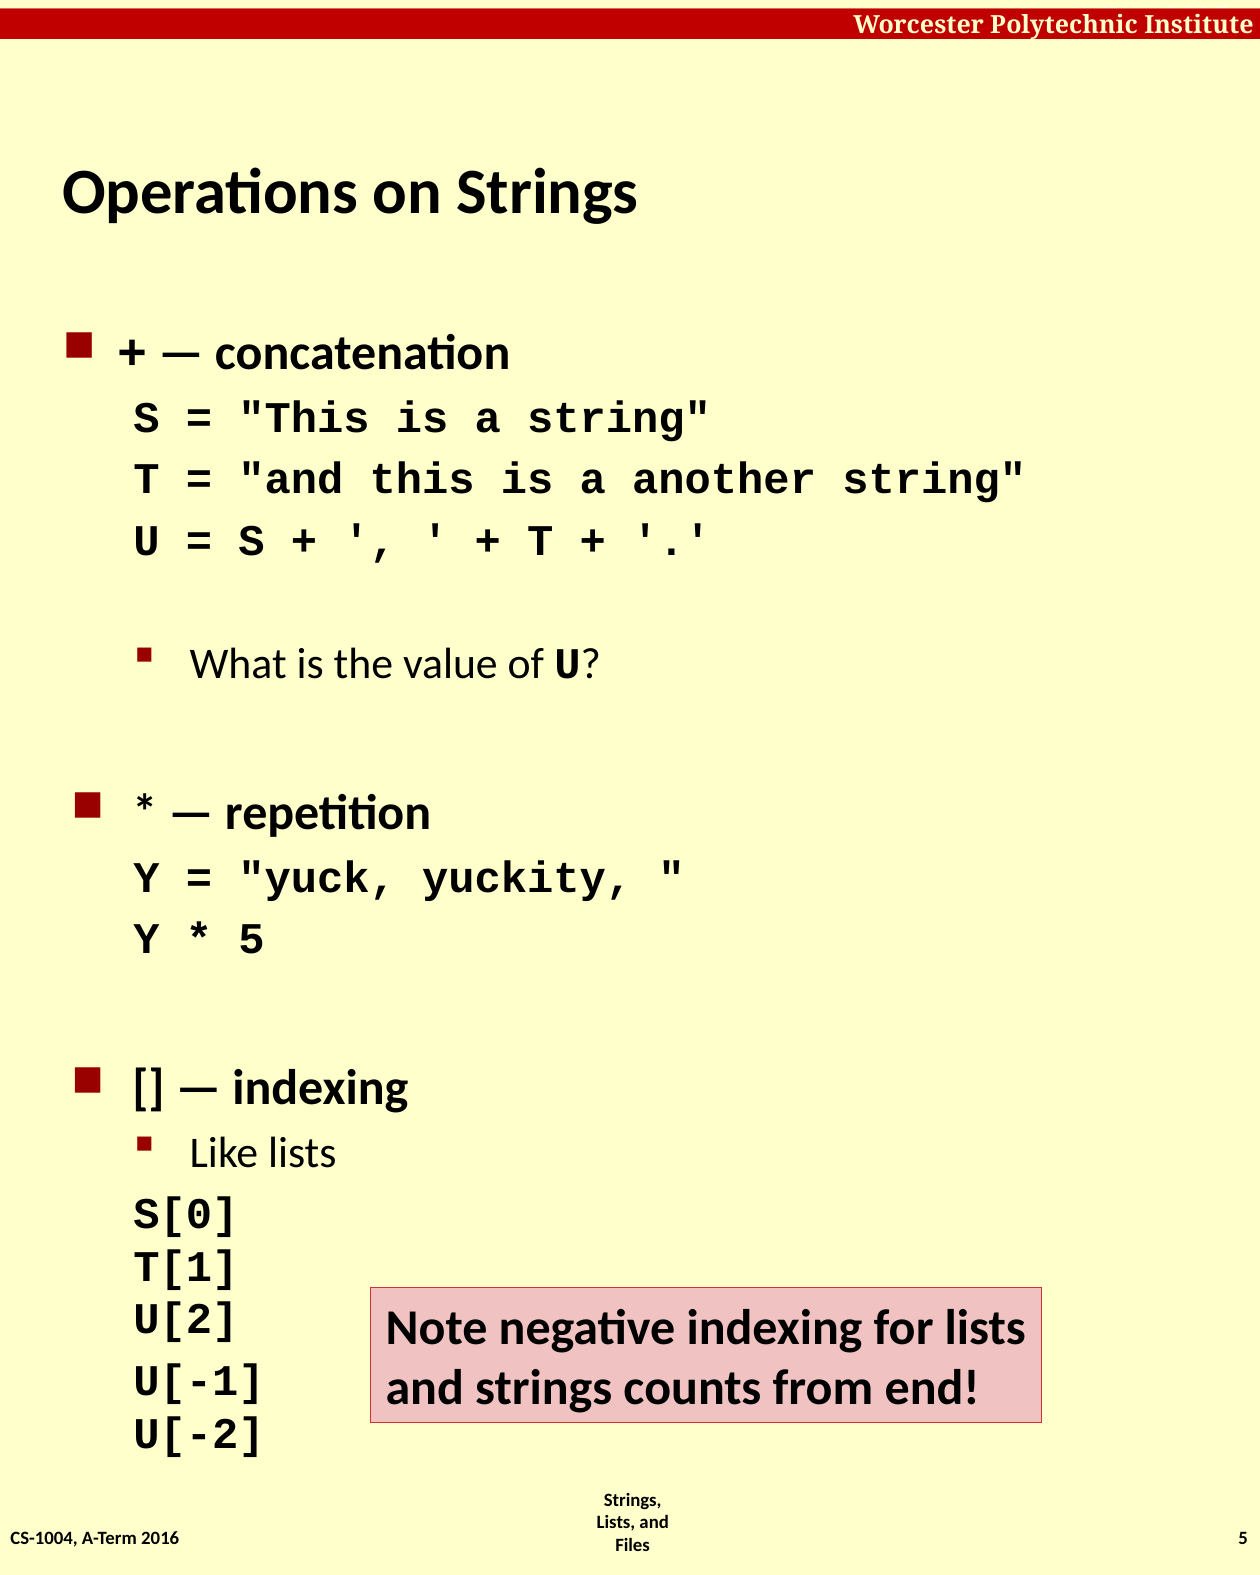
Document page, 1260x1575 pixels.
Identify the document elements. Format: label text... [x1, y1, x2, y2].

slide_number 5 [1225, 1525, 1248, 1549]
slide_number CS-1004, A-Term 2016 [10, 1525, 184, 1549]
title Operations on Strings [48, 99, 1096, 276]
footer Strings, Lists, and Files [577, 1531, 683, 1555]
text_box Note negative indexing for lists and strings counts from end! [370, 1287, 1042, 1423]
list + — concatenation S = "This is a string" T = "and this is a another string" U = S + ', ' + T + '.' What is the value of U? * — repetition Y = "yuck, yuckity, " Y * 5 [] — indexing Like lists S[0] T[1] U[2] U[-1] U[-2] [54, 312, 1143, 1455]
